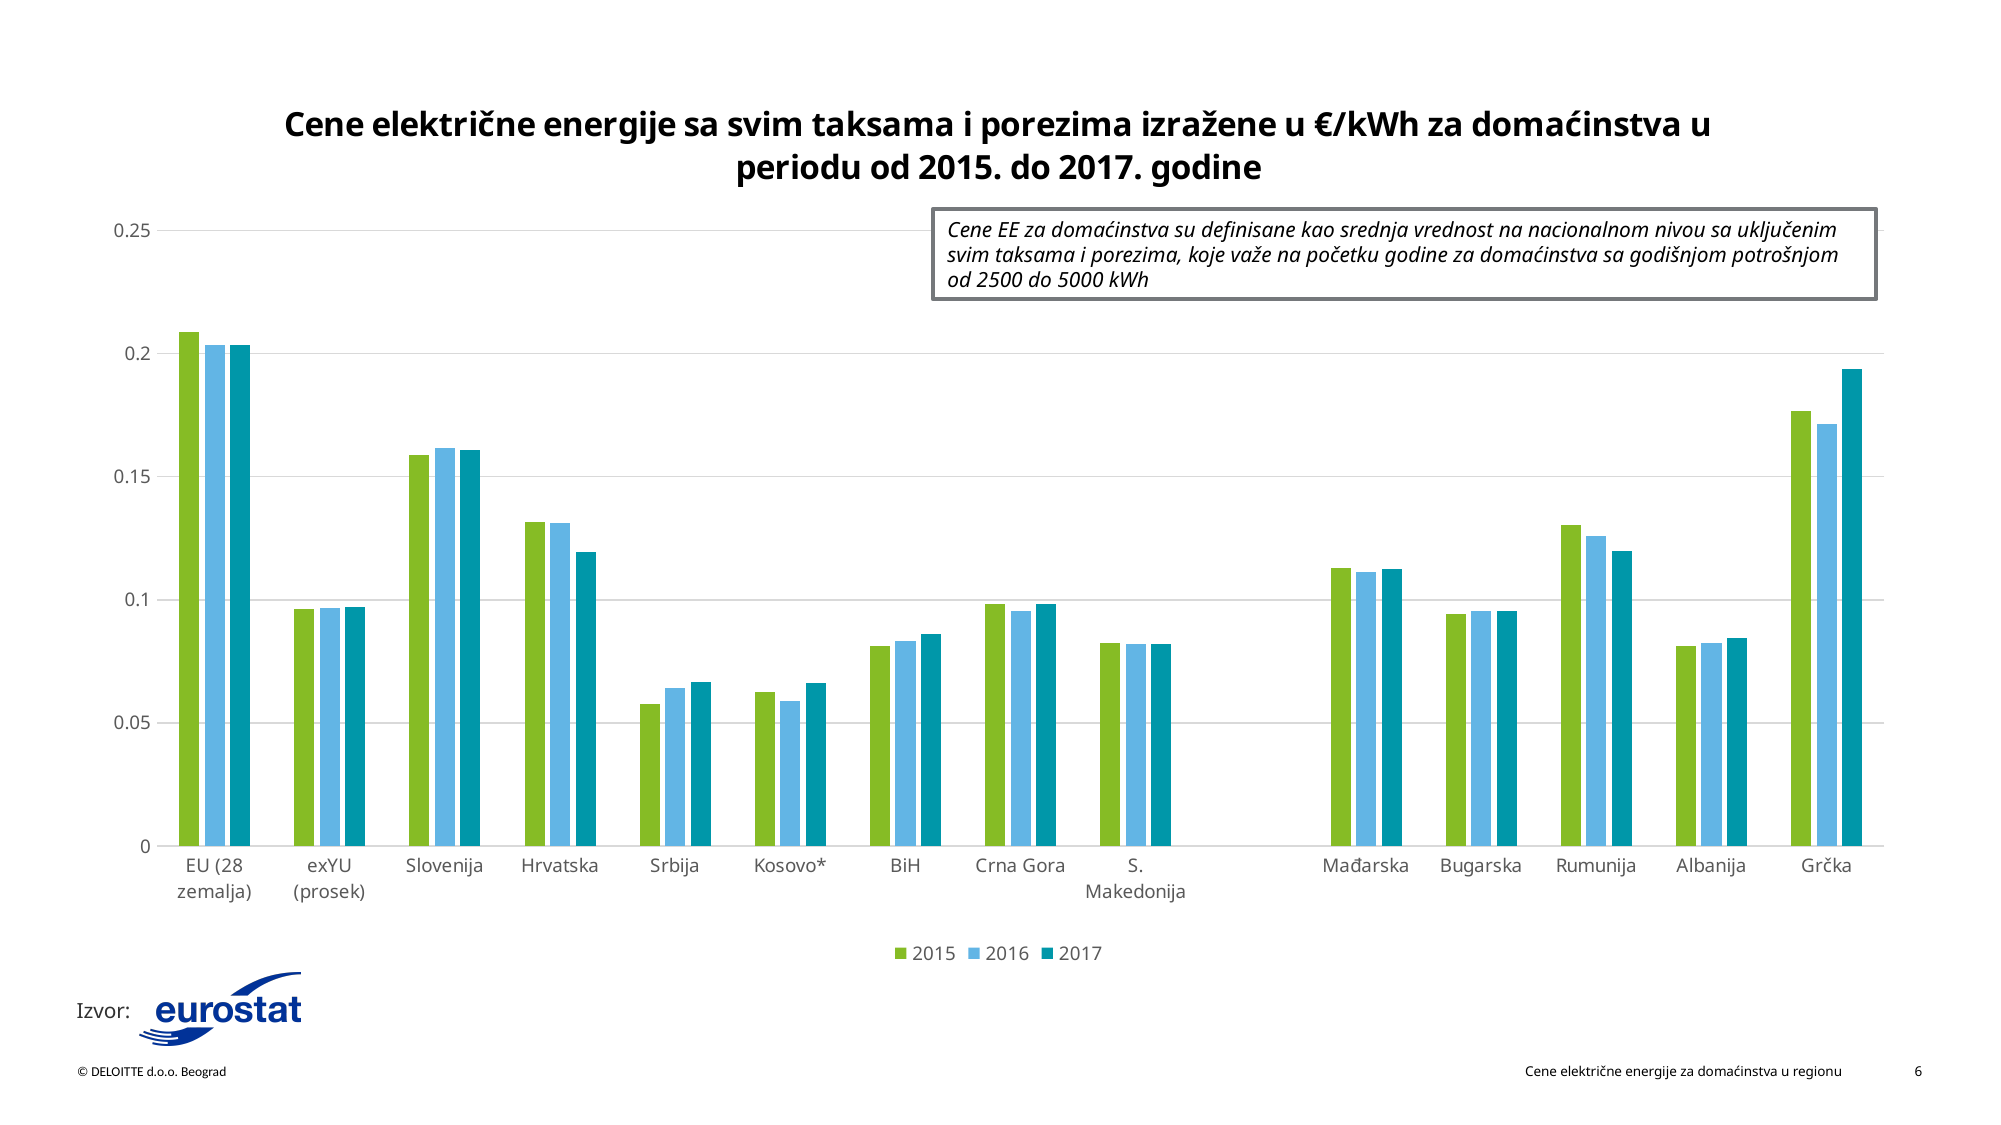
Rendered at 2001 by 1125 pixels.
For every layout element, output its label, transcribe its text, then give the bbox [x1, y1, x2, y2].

chart [76, 65, 1922, 973]
text_box Izvor: [76, 997, 133, 1023]
picture [139, 972, 301, 1046]
